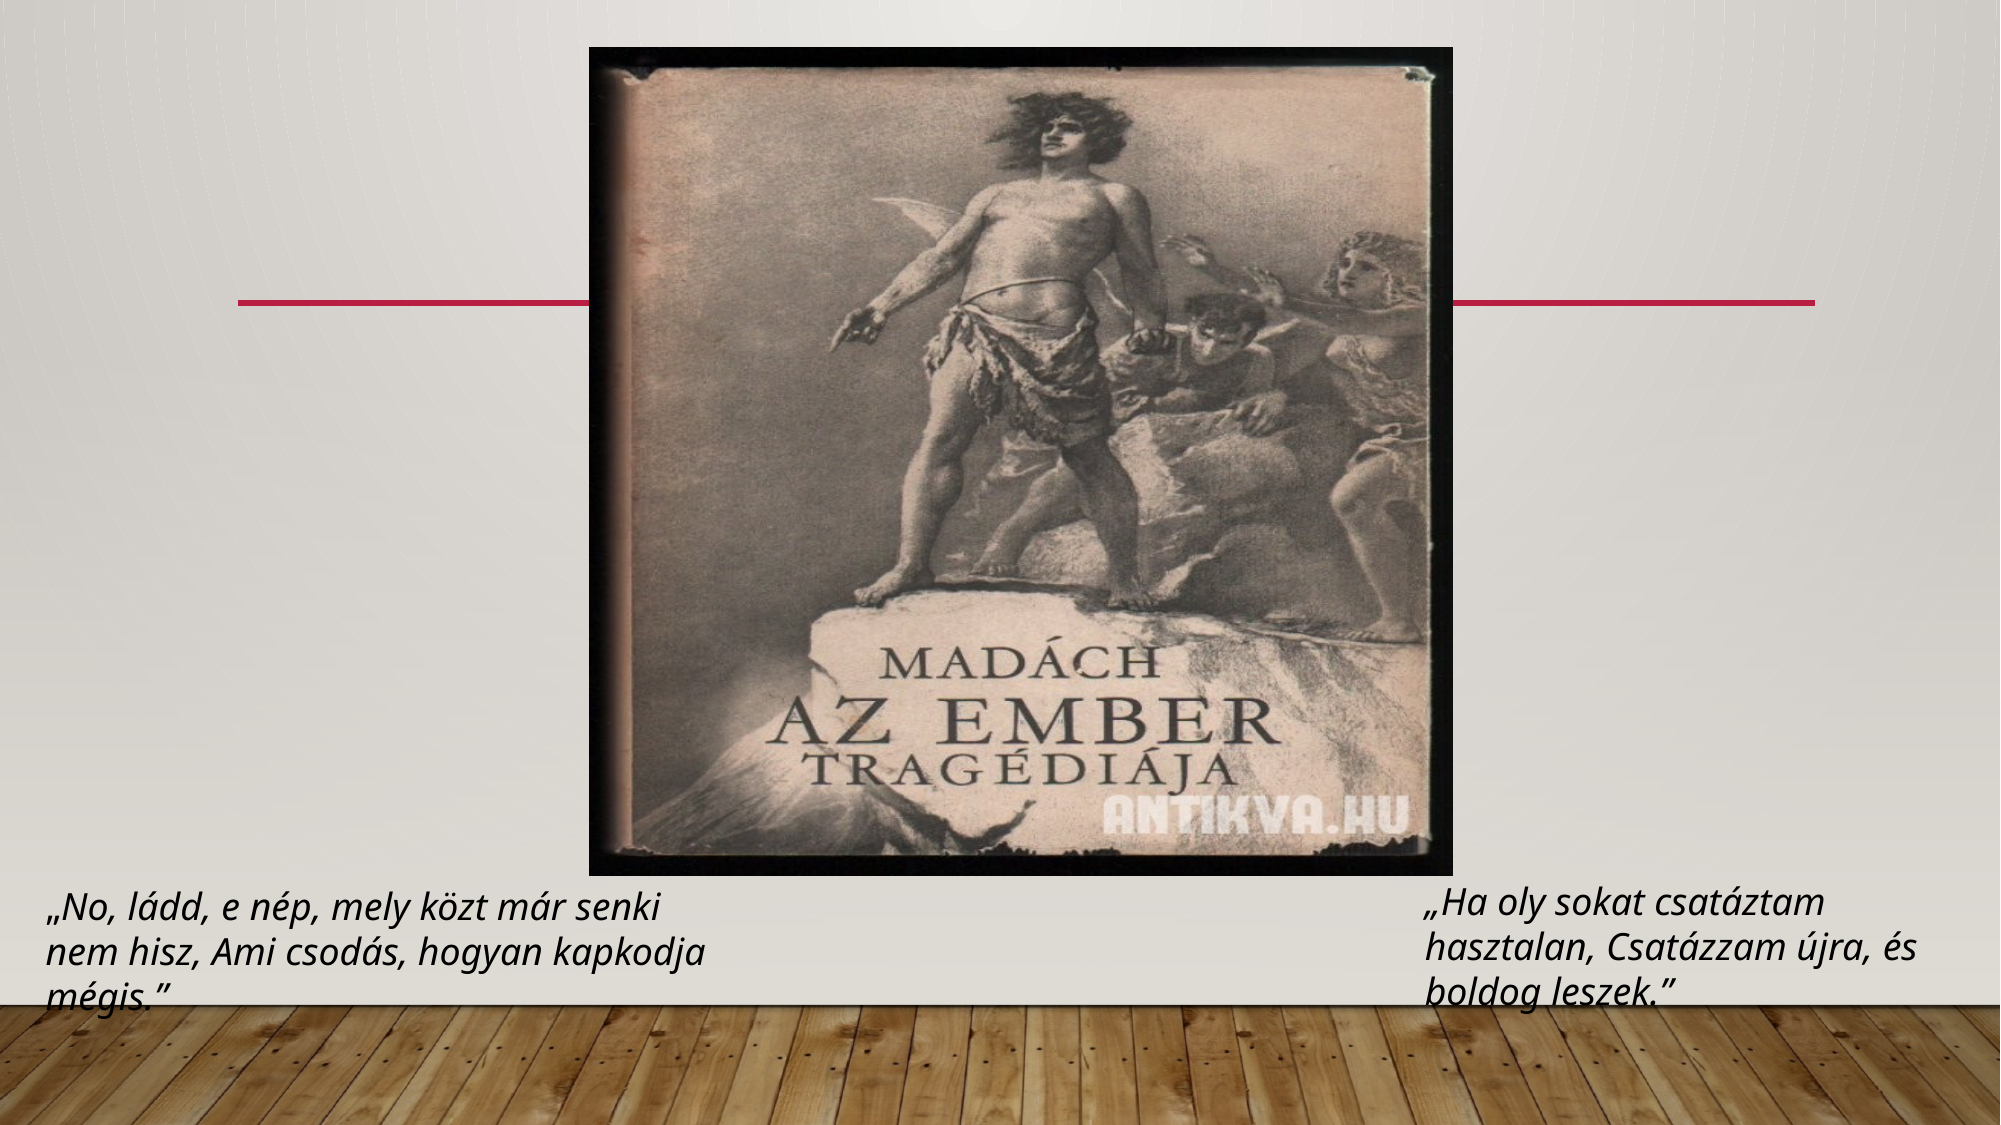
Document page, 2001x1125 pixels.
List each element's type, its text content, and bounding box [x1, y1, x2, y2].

text_box „No, ládd, e nép, mely közt már senki nem hisz, Ami csodás, hogyan kapkodja mégis.” [30, 875, 724, 1026]
text_box „Ha oly sokat csatáztam hasztalan, Csatázzam újra, és boldog leszek.” [1410, 870, 1984, 1021]
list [589, 47, 1453, 877]
picture [0, 1005, 2000, 1125]
